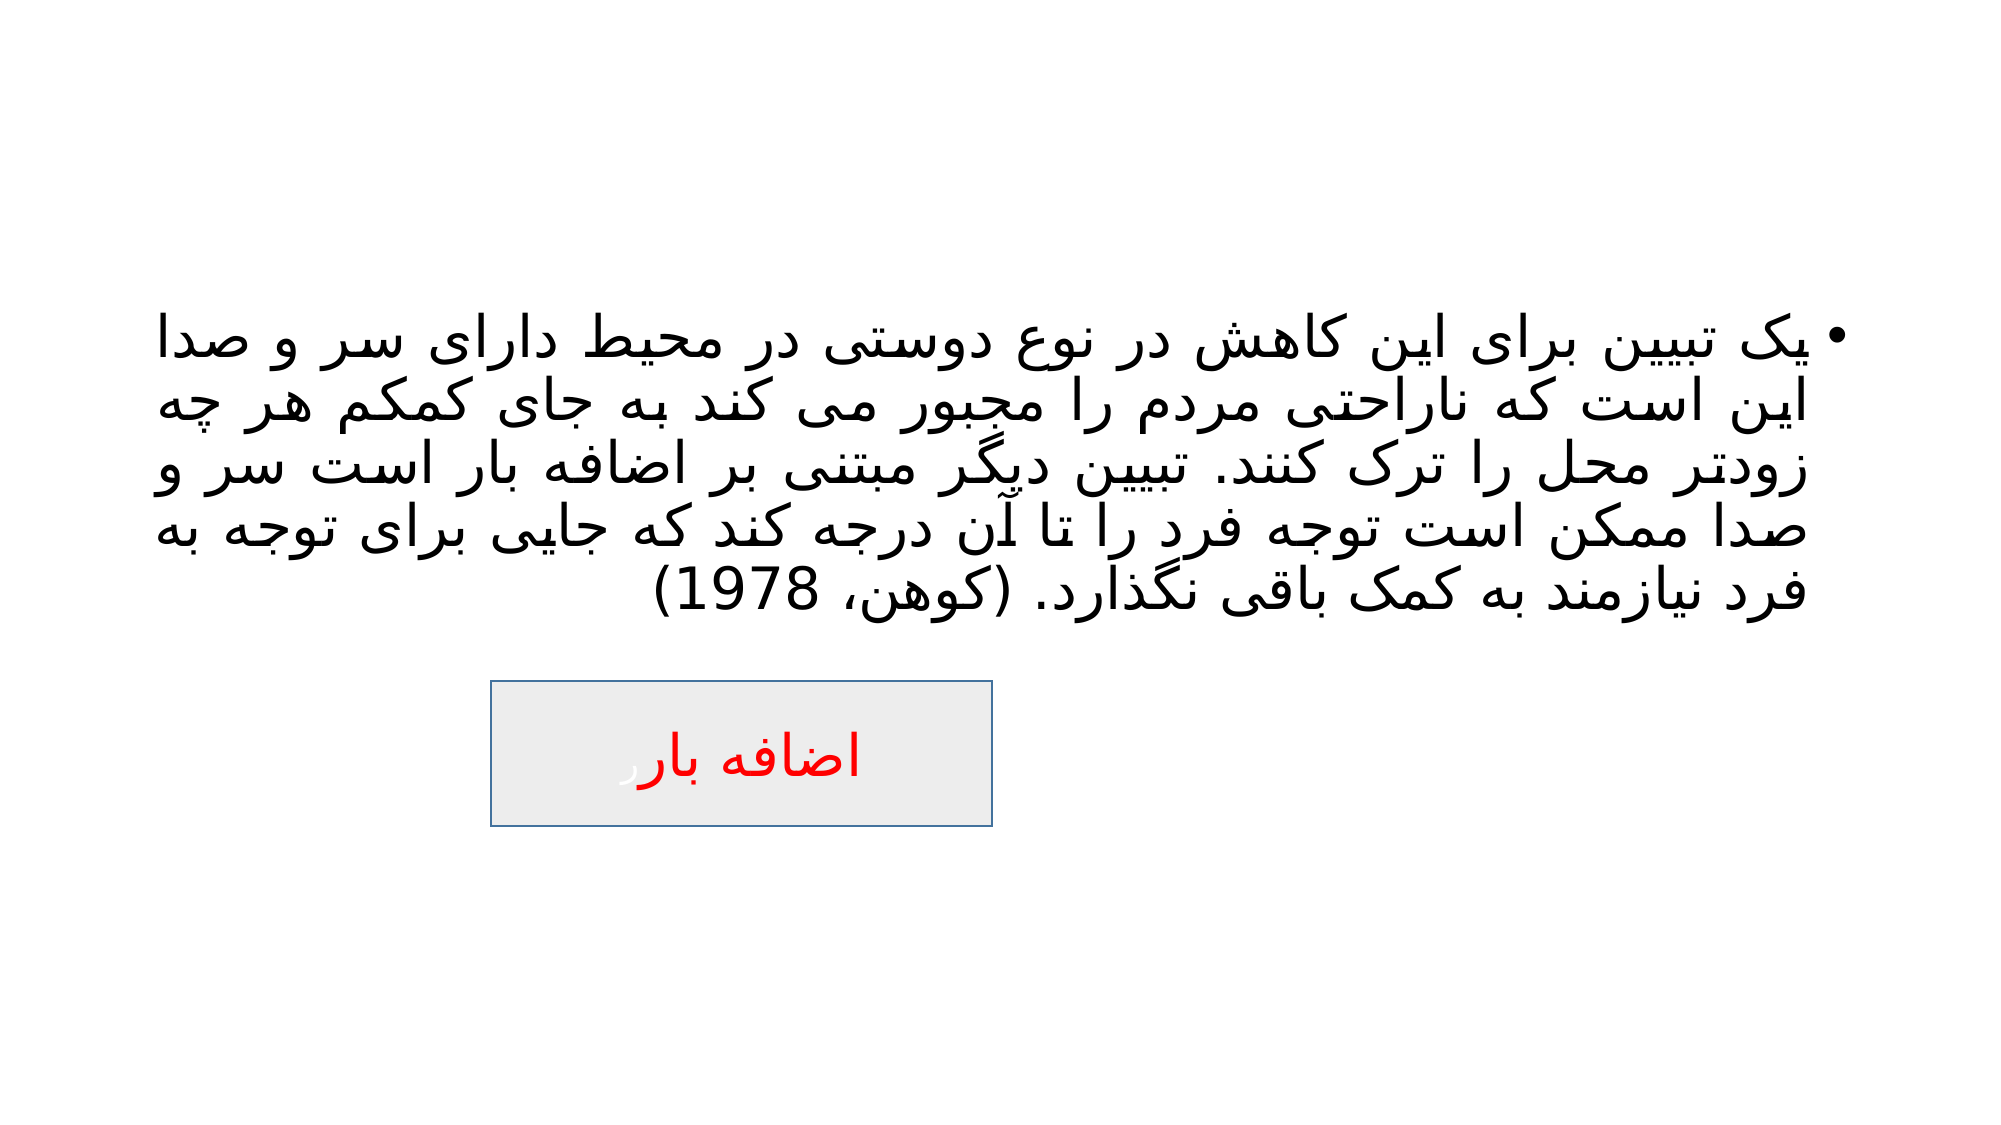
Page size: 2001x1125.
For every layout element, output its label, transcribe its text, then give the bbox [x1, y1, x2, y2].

text_box اضافه بارر [490, 680, 993, 827]
list یک تبیین برای این کاهش در نوع دوستی در محیط دارای سر و صدا این است که ناراحتی مردم را مجبور می کند به جای کمکم هر چه زودتر محل را ترک کنند. تبیین دیگر مبتنی بر اضافه بار است سر و صدا ممکن است توجه فرد را تا آن درجه کند که جایی برای توجه به فرد نیازمند به کمک باقی نگذارد. (کوهن، 1978) [137, 299, 1863, 1014]
